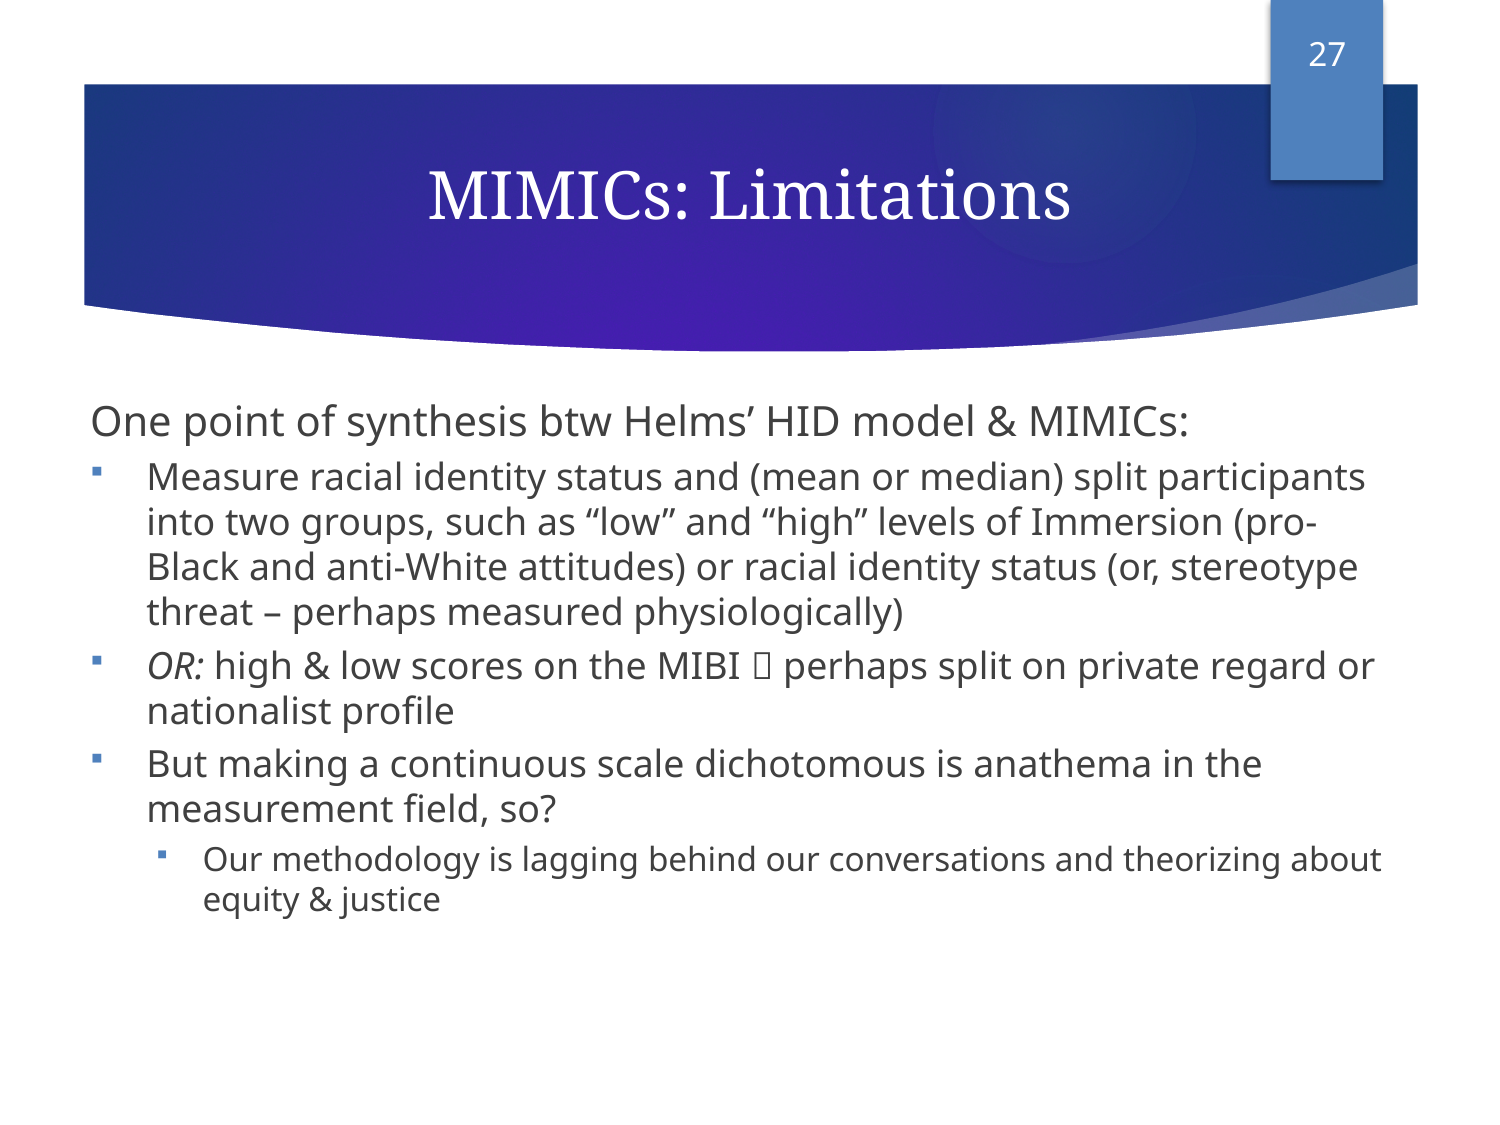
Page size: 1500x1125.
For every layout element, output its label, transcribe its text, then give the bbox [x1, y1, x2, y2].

slide_number 27 [1262, 0, 1393, 87]
list One point of synthesis btw Helms’ HID model & MIMICs: Measure racial identity status and (mean or median) split participants into two groups, such as “low” and “high” levels of Immersion (pro-Black and anti-White attitudes) or racial identity status (or, stereotype threat – perhaps measured physiologically) OR: high & low scores on the MIBI  perhaps split on private regard or nationalist profile But making a continuous scale dichotomous is anathema in the measurement field, so? Our methodology is lagging behind our conversations and theorizing about equity & justice [75, 387, 1413, 1048]
title MIMICs: Limitations [133, 147, 1367, 238]
